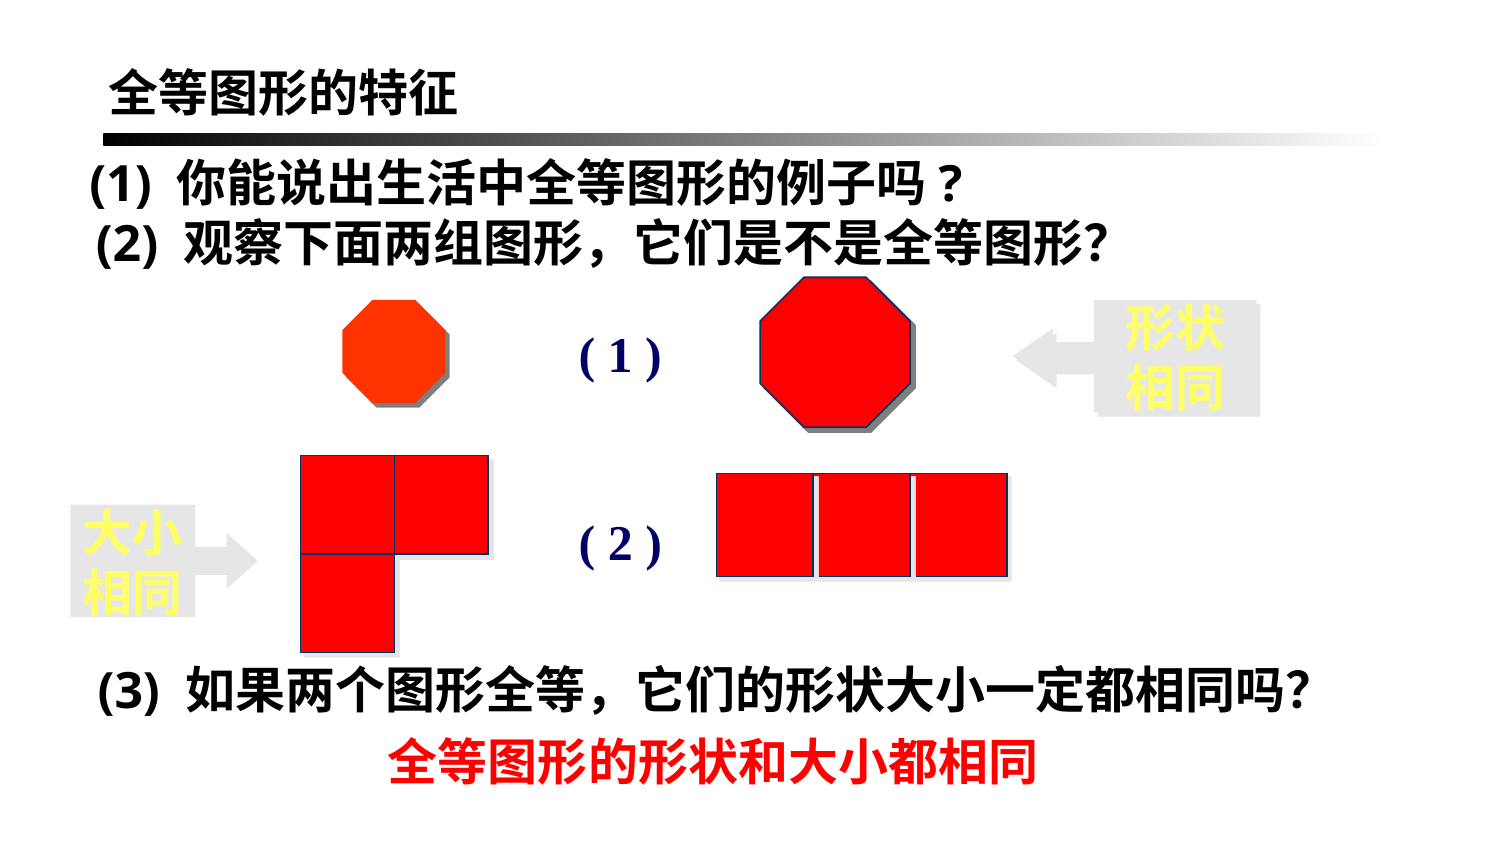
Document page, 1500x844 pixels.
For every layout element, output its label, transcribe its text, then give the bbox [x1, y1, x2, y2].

text_box (1) 你能说出生活中全等图形的例子吗? [78, 145, 974, 217]
text_box [760, 277, 911, 428]
text_box 全等图形的形状和大小都相同 [376, 724, 1050, 796]
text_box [716, 473, 1007, 577]
text_box ( 2 ) [544, 504, 696, 576]
text_box (3) 如果两个图形全等，它们的形状大小一定都相同吗？ [86, 652, 1347, 724]
text_box ( 1 ) [567, 316, 674, 388]
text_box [300, 455, 489, 653]
text_box (2) 观察下面两组图形，它们是不是全等图形？ [84, 205, 1145, 277]
text_box 大小 相同 [70, 504, 258, 618]
text_box 形状 相同 [1012, 300, 1257, 413]
text_box [342, 299, 446, 404]
text_box 全等图形的特征 [96, 56, 470, 128]
